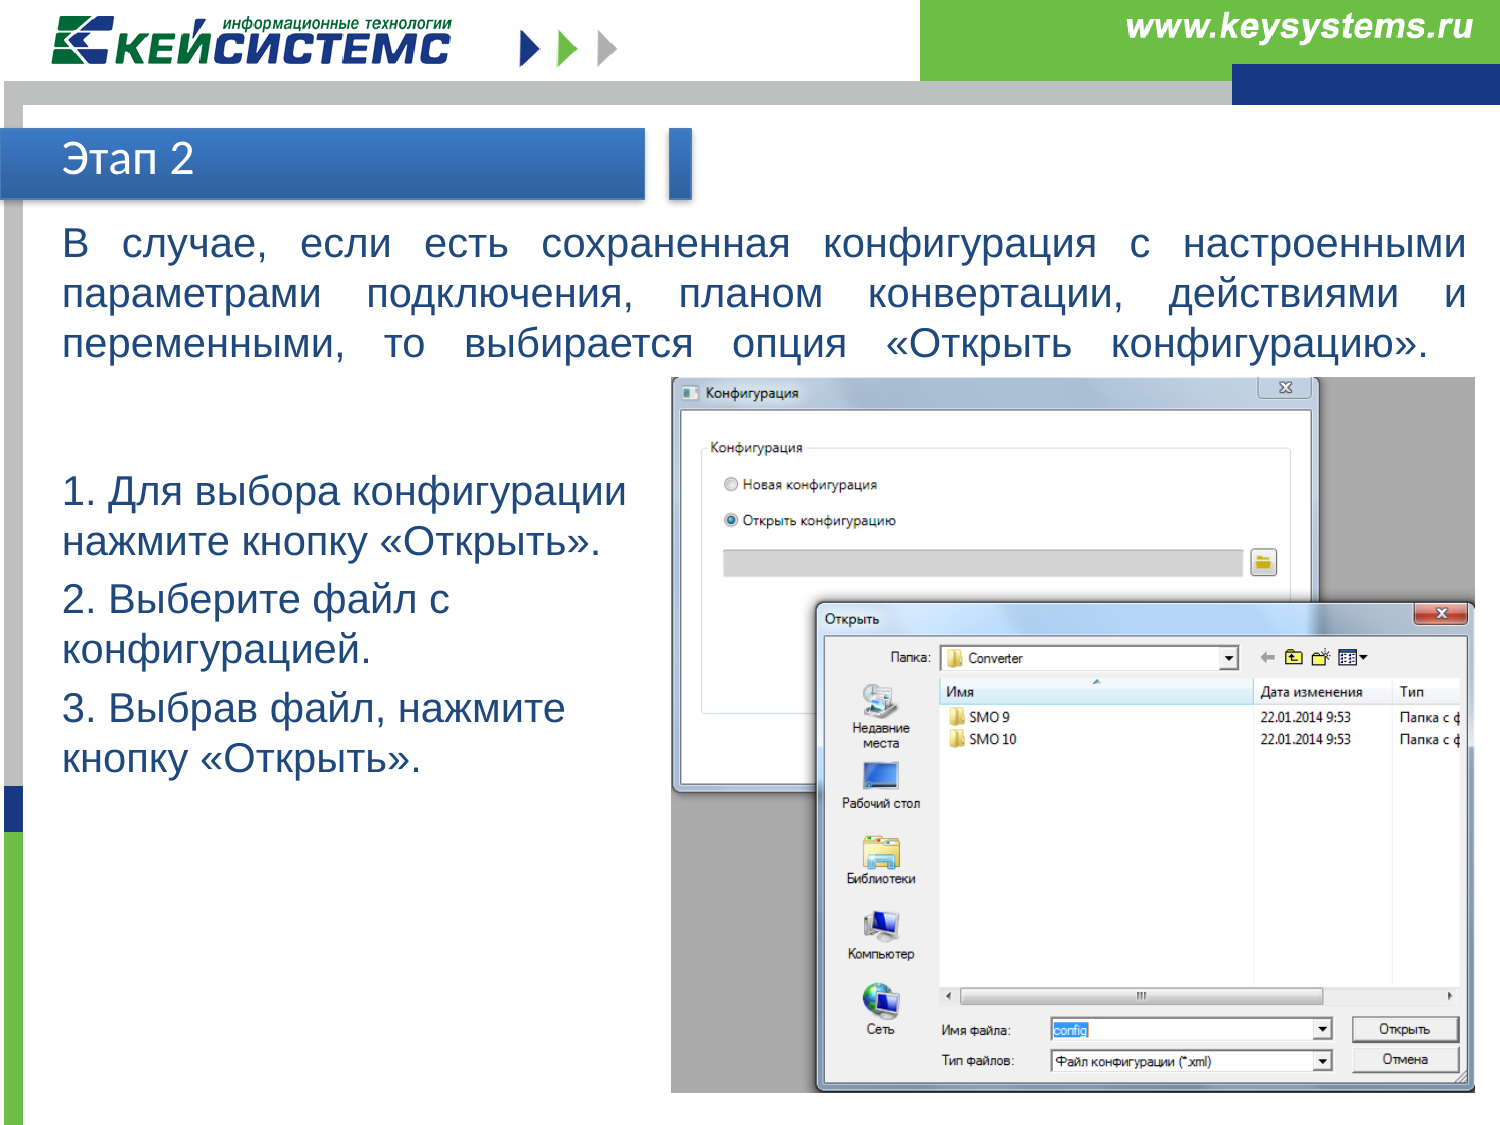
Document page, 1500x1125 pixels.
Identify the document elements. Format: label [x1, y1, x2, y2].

picture [4, 0, 1500, 1125]
list [671, 377, 1475, 1093]
